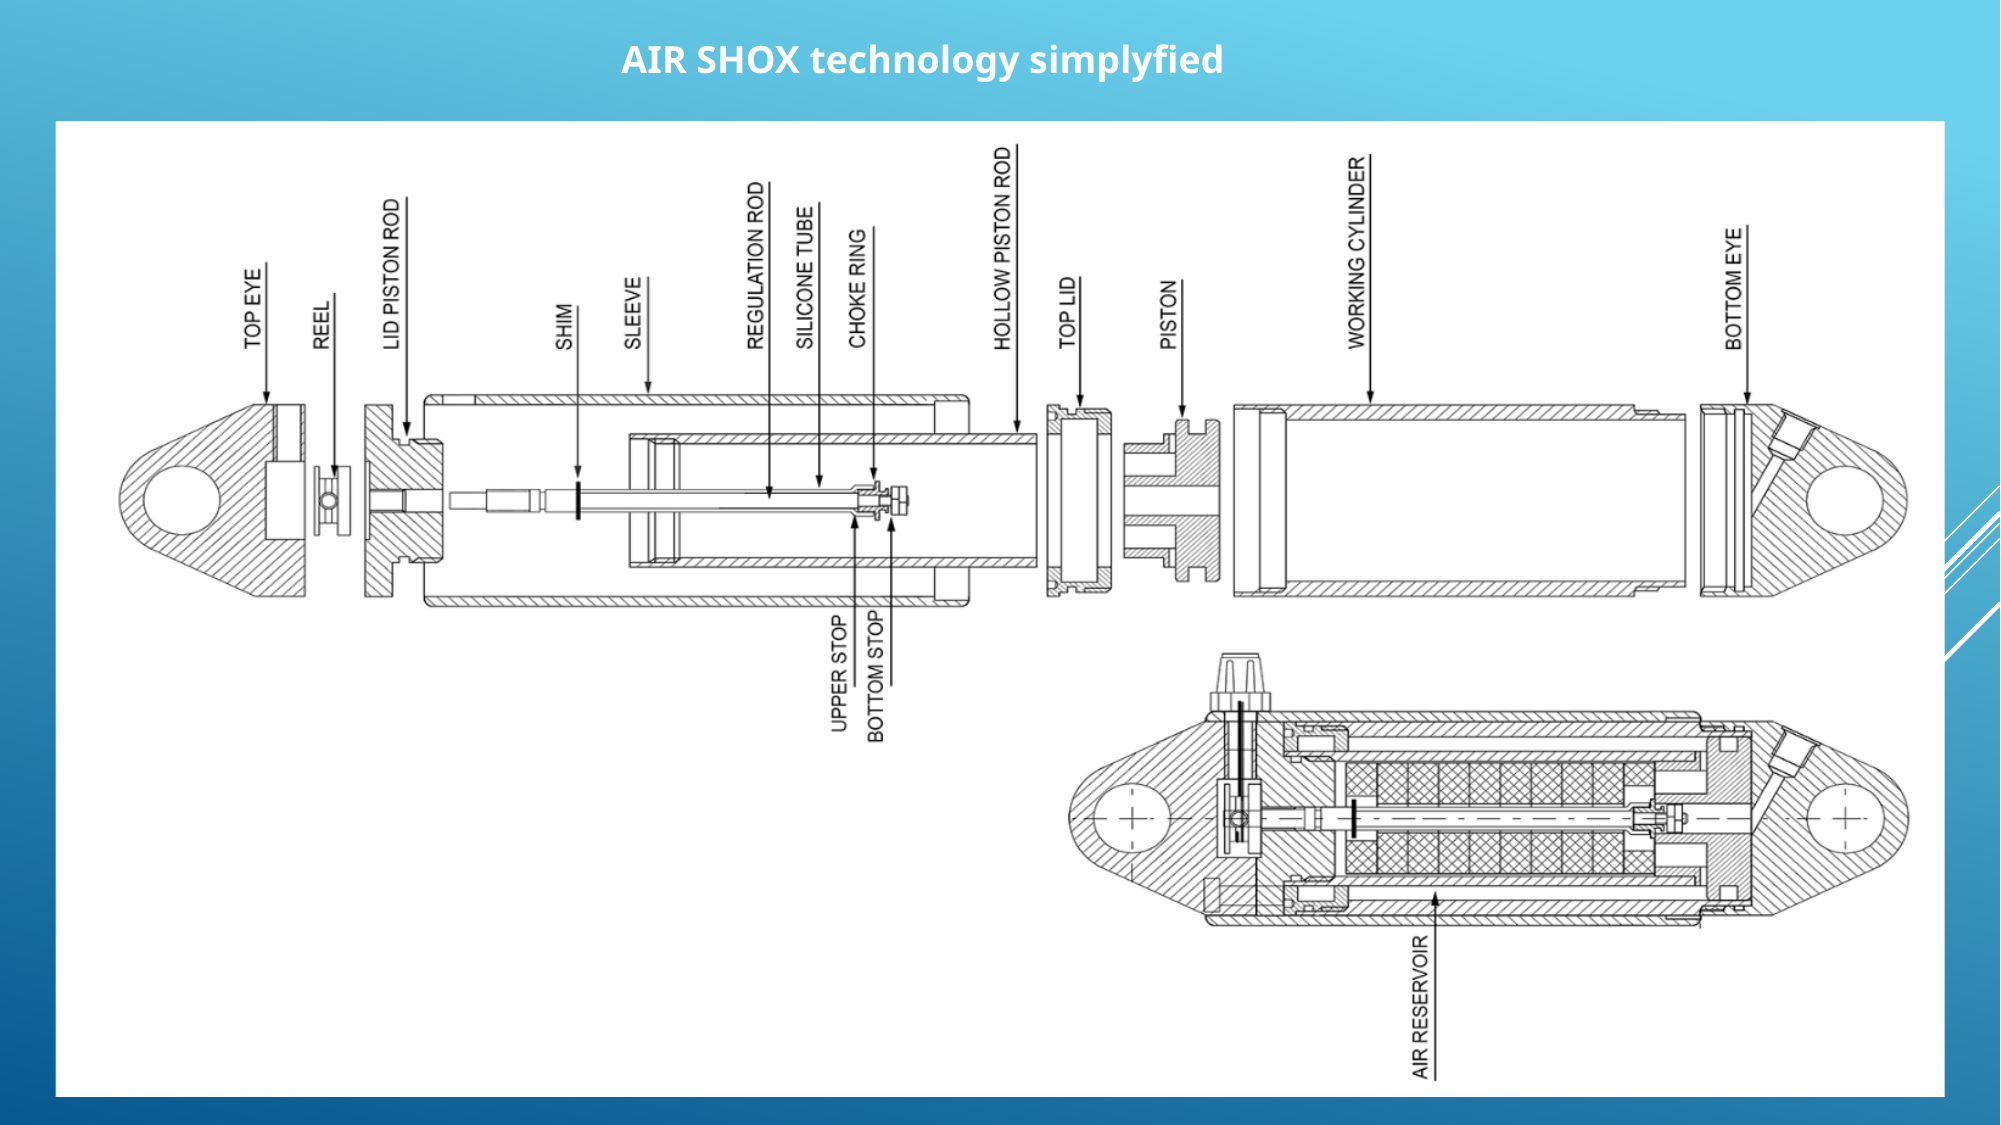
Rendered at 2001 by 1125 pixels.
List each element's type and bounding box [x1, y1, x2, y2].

picture [512, 0, 1488, 1125]
